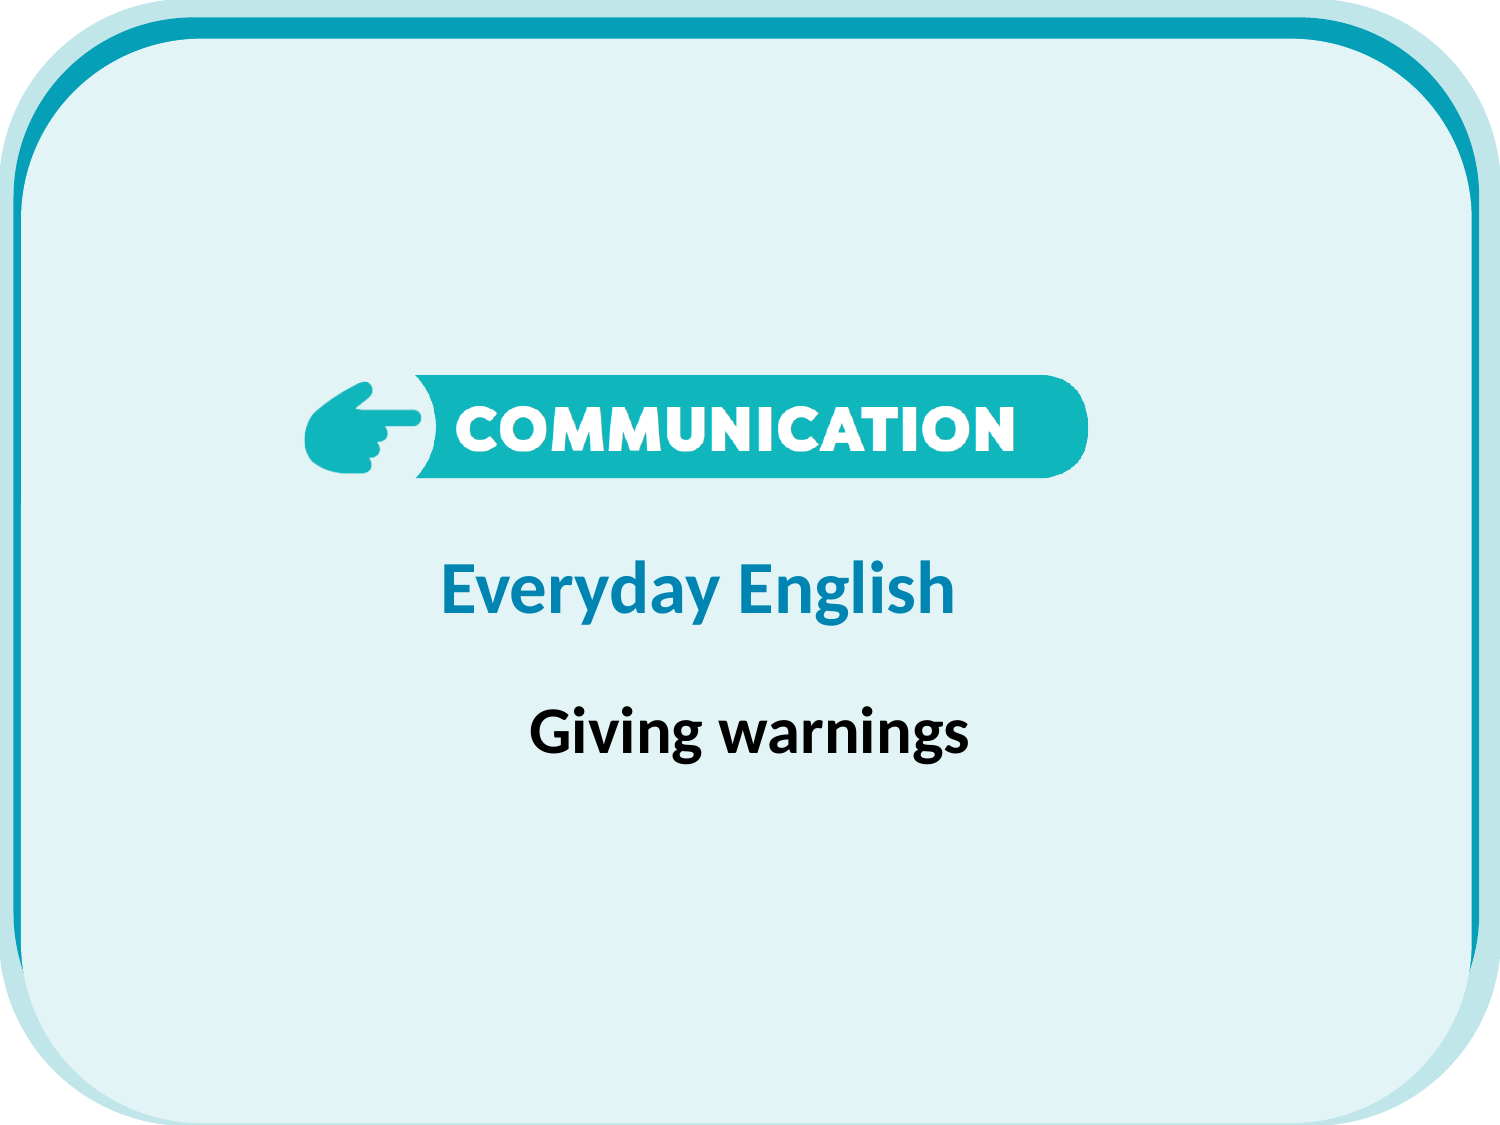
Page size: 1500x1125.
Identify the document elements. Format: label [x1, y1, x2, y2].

text_box [0, 0, 1500, 1125]
text_box [168, 363, 1332, 776]
